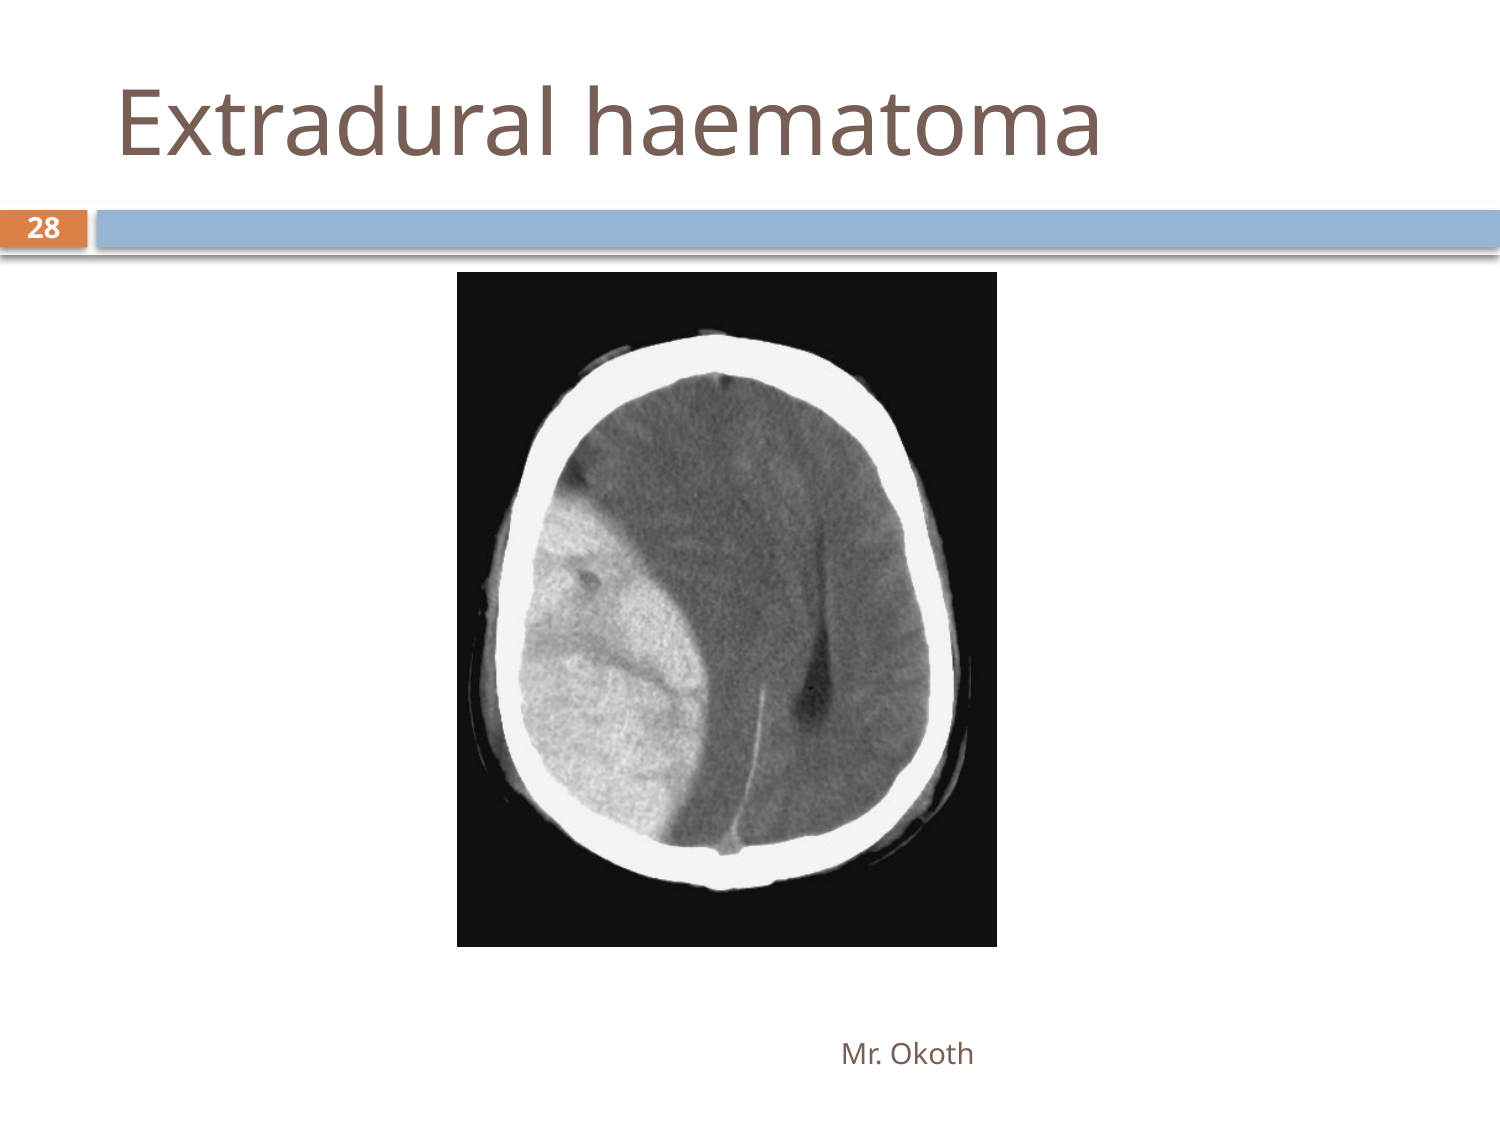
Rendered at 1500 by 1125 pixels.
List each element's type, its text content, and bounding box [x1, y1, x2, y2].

footer Mr. Okoth [99, 1024, 990, 1085]
picture [456, 272, 997, 947]
slide_number 28 [0, 208, 88, 249]
title Extradural haematoma [99, 37, 1438, 200]
